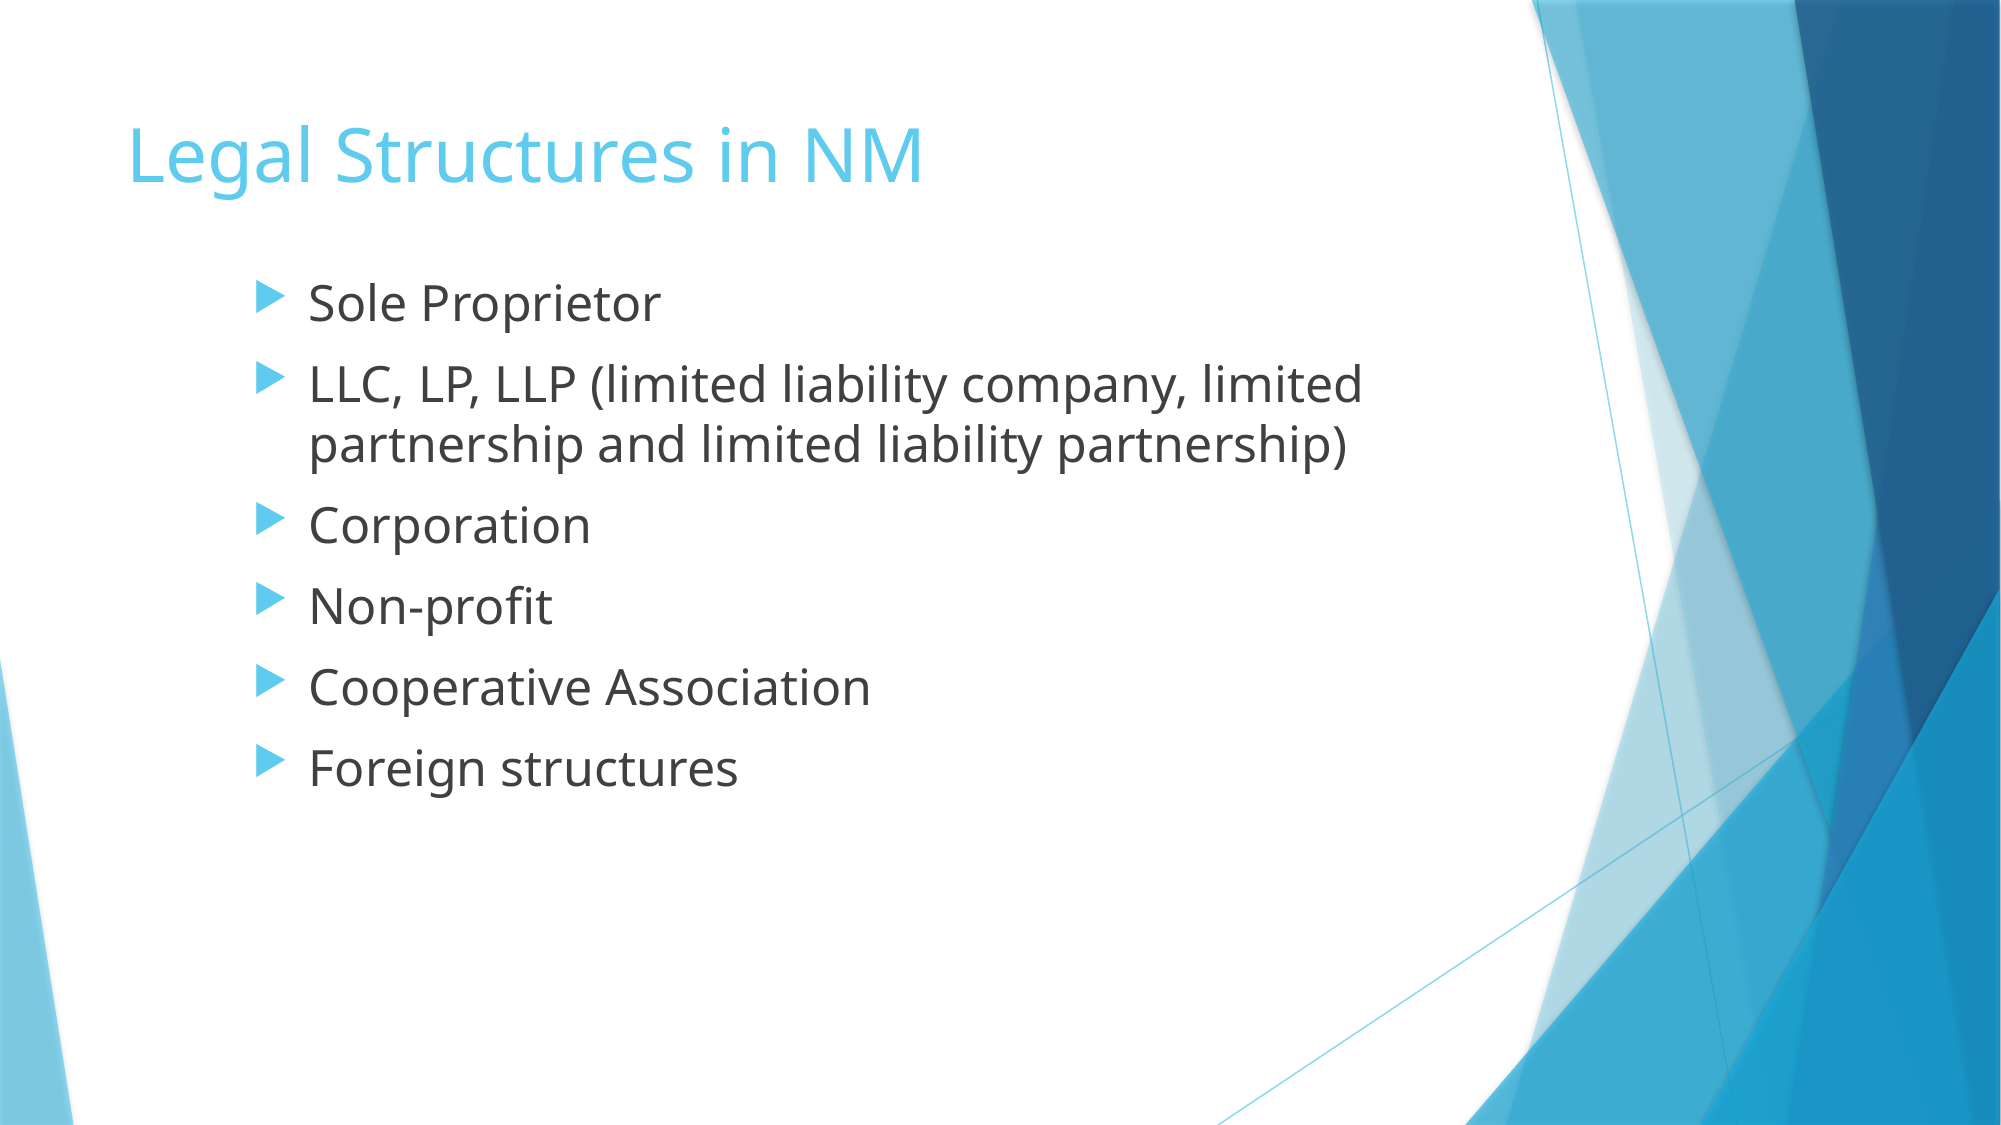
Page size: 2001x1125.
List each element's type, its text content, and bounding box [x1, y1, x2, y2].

list Sole Proprietor LLC, LP, LLP (limited liability company, limited partnership and limited liability partnership) Corporation Non-profit Cooperative Association Foreign structures [237, 264, 1577, 902]
title Legal Structures in NM [111, 99, 1522, 317]
